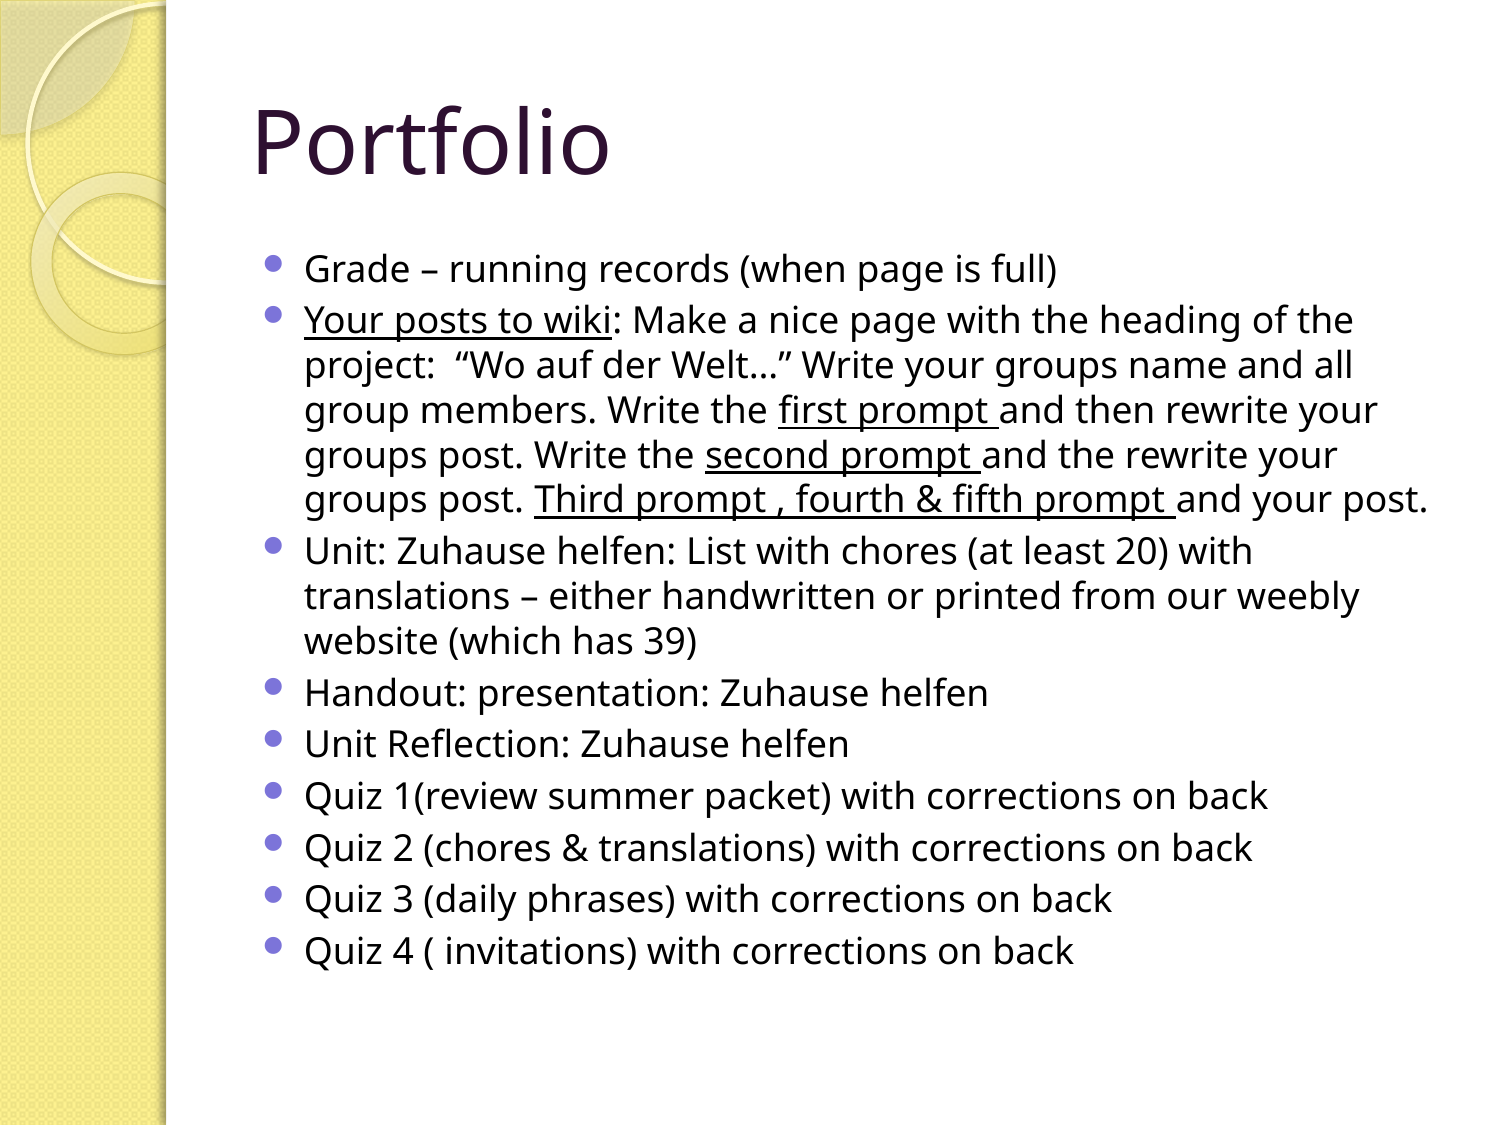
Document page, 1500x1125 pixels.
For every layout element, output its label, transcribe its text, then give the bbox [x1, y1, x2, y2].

title Portfolio [235, 45, 1466, 233]
list Grade – running records (when page is full) Your posts to wiki: Make a nice page with the heading of the project: “Wo auf der Welt…” Write your groups name and all group members. Write the first prompt and then rewrite your groups post. Write the second prompt and the rewrite your groups post. Third prompt , fourth & fifth prompt and your post. Unit: Zuhause helfen: List with chores (at least 20) with translations – either handwritten or printed from our weebly website (which has 39) Handout: presentation: Zuhause helfen Unit Reflection: Zuhause helfen Quiz 1(review summer packet) with corrections on back Quiz 2 (chores & translations) with corrections on back Quiz 3 (daily phrases) with corrections on back Quiz 4 ( invitations) with corrections on back [235, 237, 1466, 1025]
